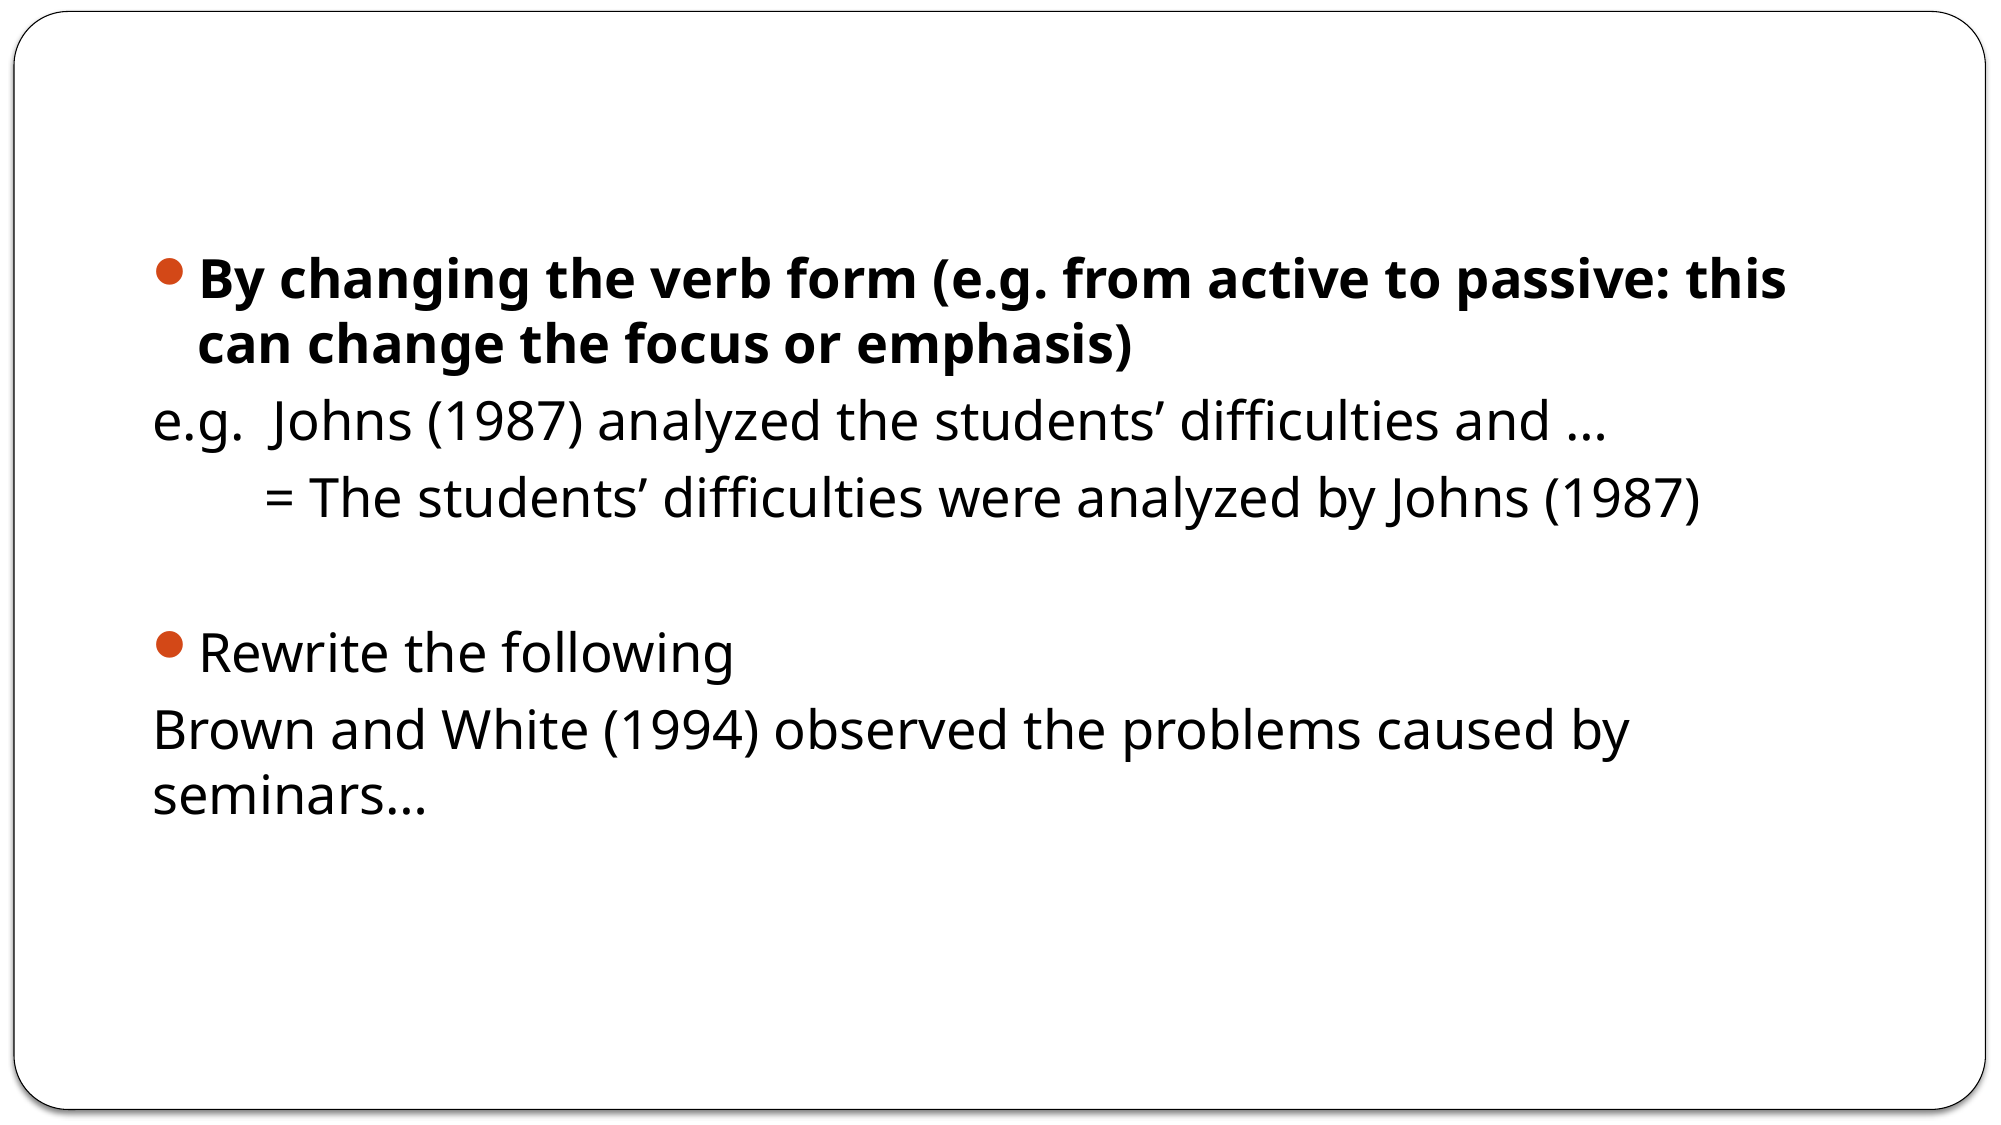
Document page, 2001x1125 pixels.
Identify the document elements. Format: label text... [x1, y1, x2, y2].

list By changing the verb form (e.g. from active to passive: this can change the focus or emphasis) e.g. Johns (1987) analyzed the students’ difficulties and … = The students’ difficulties were analyzed by Johns (1987) Rewrite the following Brown and White (1994) observed the problems caused by seminars… [137, 237, 1863, 1014]
